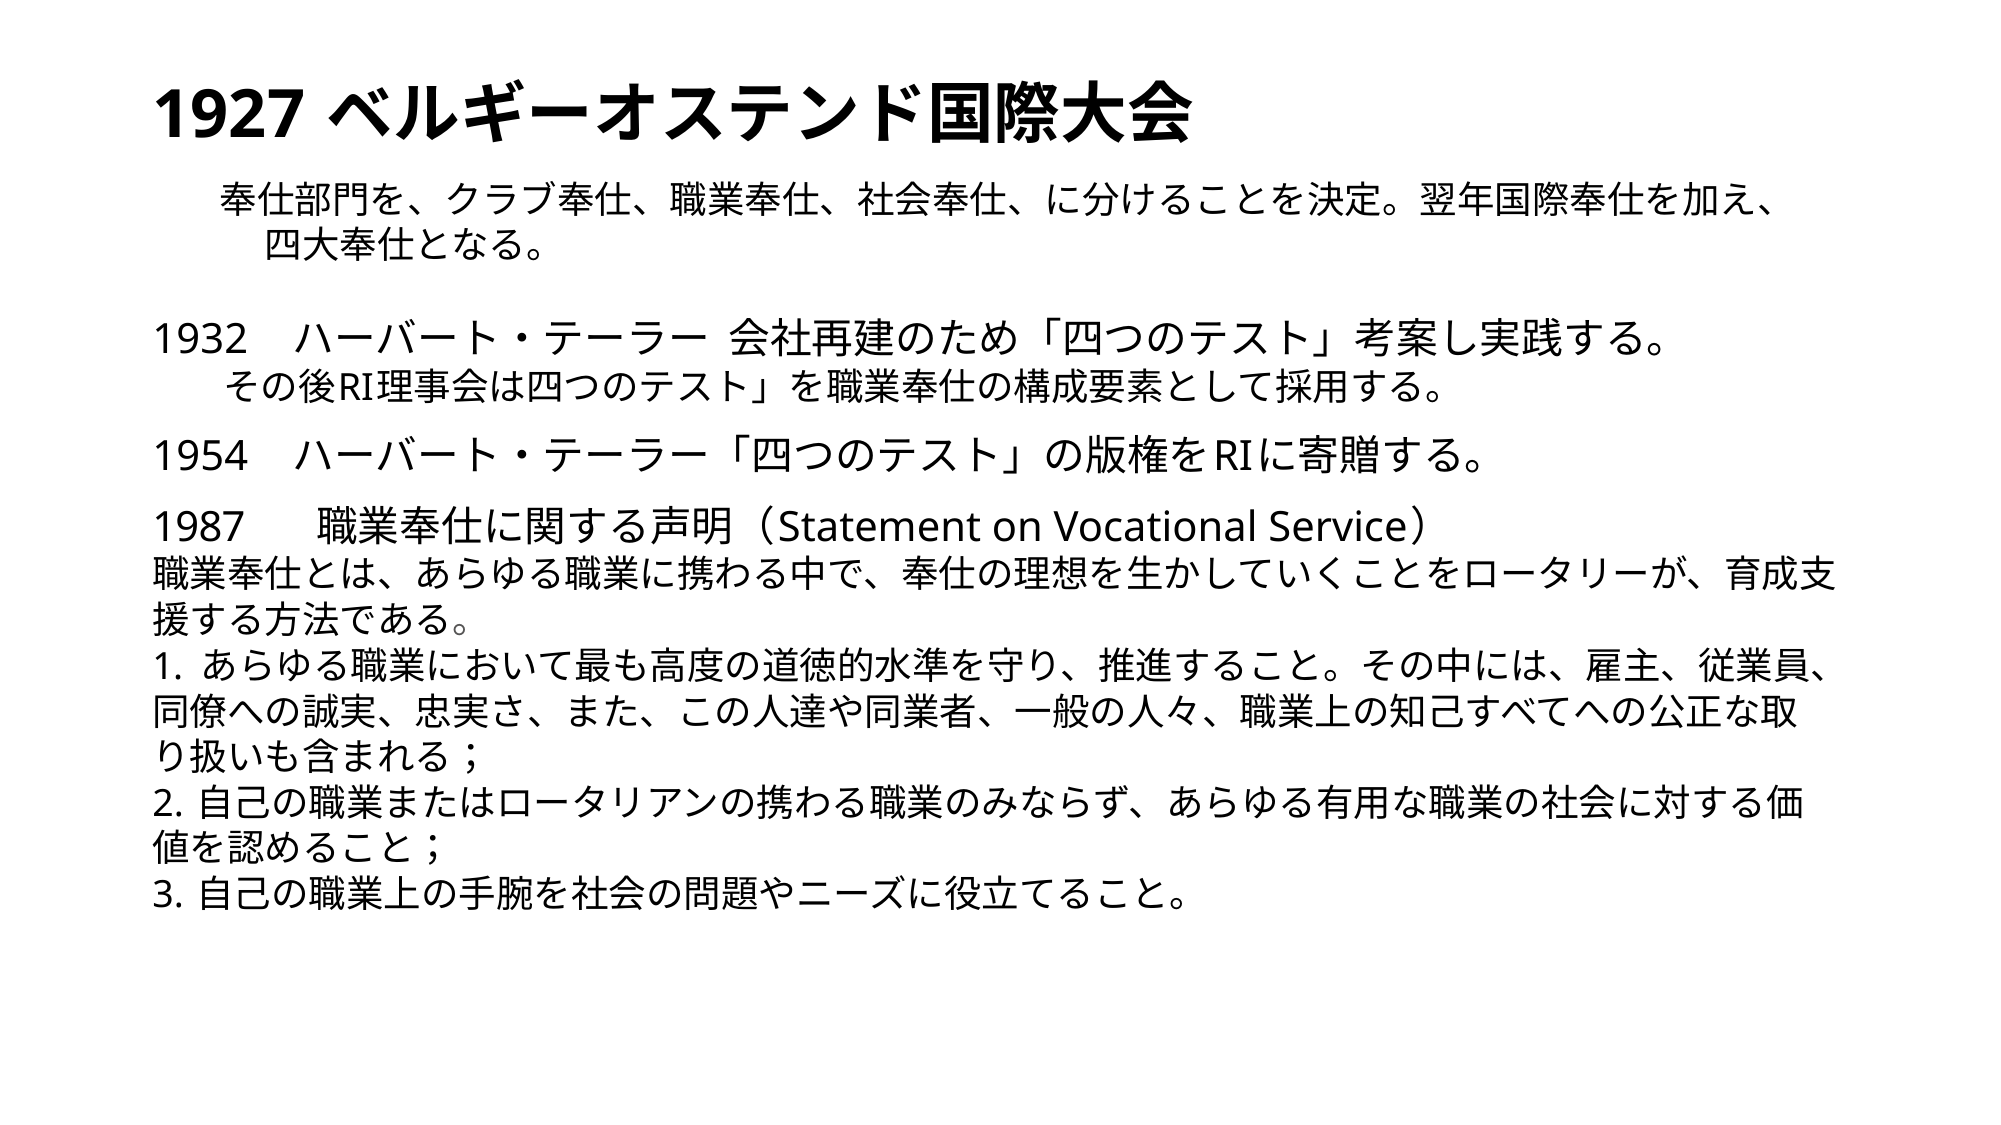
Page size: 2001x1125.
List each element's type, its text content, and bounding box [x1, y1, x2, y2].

list 1927 ベルギーオステンド国際大会 奉仕部門を、クラブ奉仕、職業奉仕、社会奉仕、に分けることを決定。翌年国際奉仕を加え、 四大奉仕となる。 1932 ハーバート・テーラー 会社再建のため「四つのテスト」考案し実践する。 その後RI理事会は四つのテスト」を職業奉仕の構成要素として採用する。 1954 ハーバート・テーラー「四つのテスト」の版権をRIに寄贈する。 職業奉仕に関する声明（Statement on Vocational Service） 職業奉仕とは、あらゆる職業に携わる中で、奉仕の理想を生かしていくことをロータリーが、育成支 援する方法である。 あらゆる職業において最も高度の道徳的水準を守り、推進すること。その中には、雇主、従業員、 同僚への誠実、忠実さ、また、この人達や同業者、一般の人々、職業上の知己すべてへの公正な取 り扱いも含まれる； 2. 自己の職業またはロータリアンの携わる職業のみならず、あらゆる有用な職業の社会に対する価 値を認めること； 3. 自己の職業上の手腕を社会の問題やニーズに役立てること。 [137, 72, 1863, 1085]
